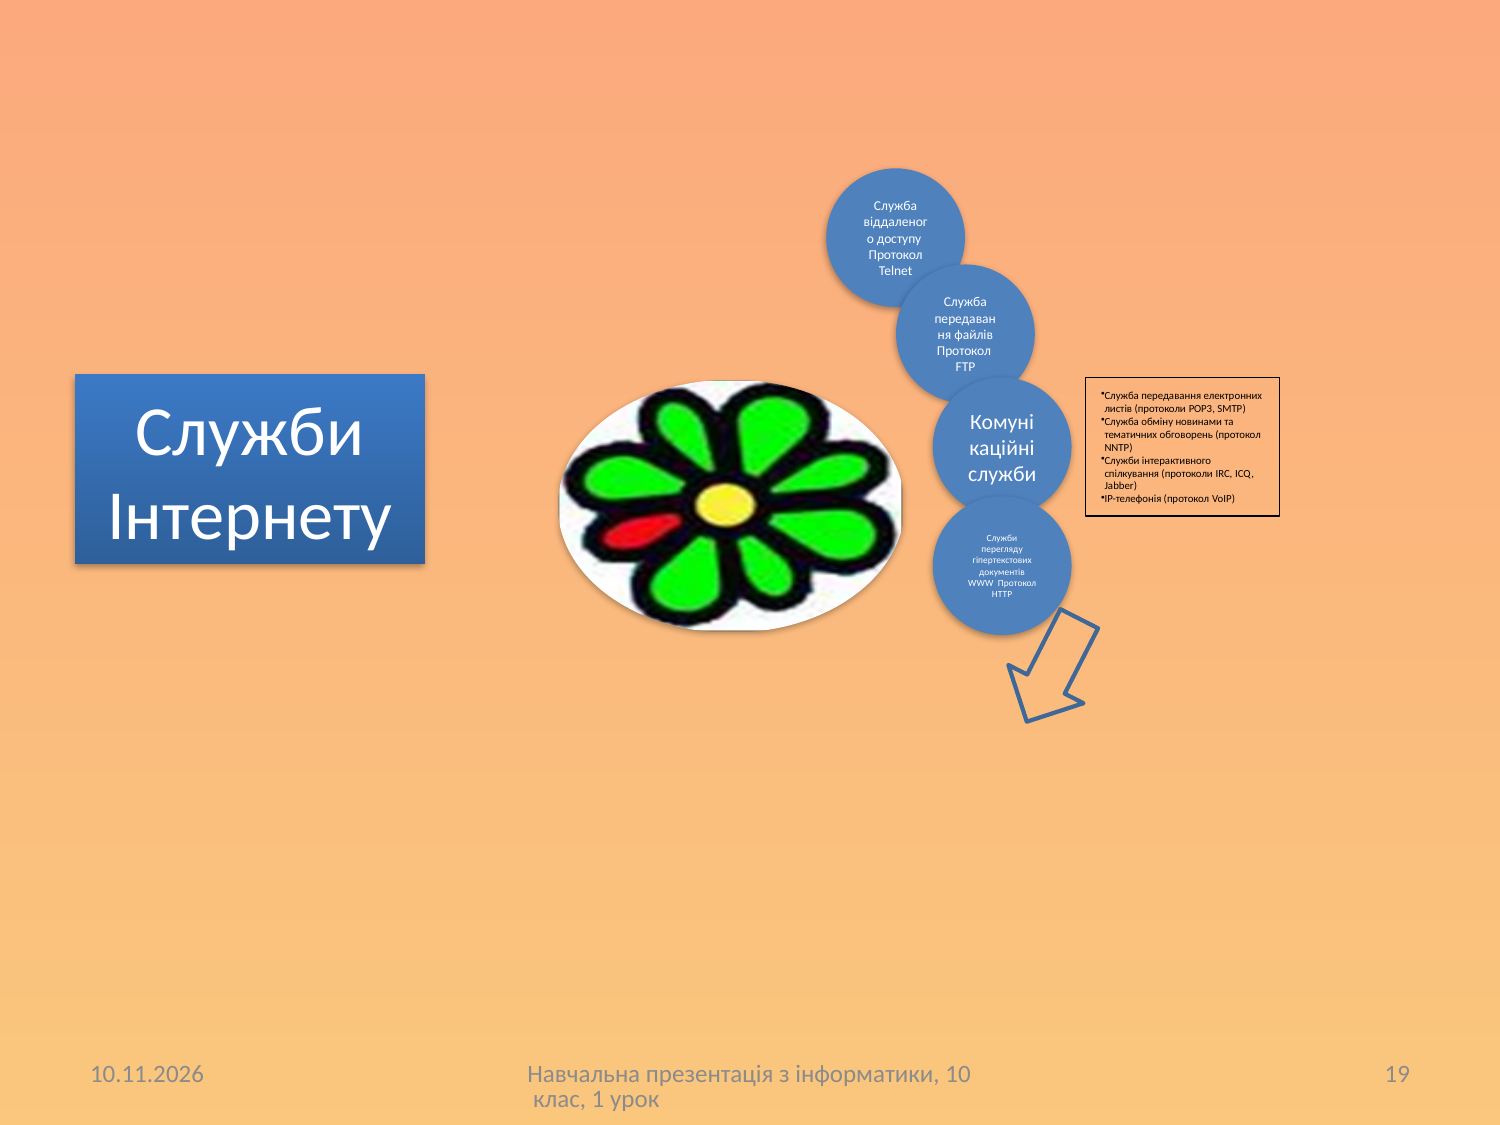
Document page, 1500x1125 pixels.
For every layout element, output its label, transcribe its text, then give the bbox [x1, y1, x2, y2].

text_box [37, 0, 1426, 1013]
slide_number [75, 1042, 425, 1103]
footer Навчальна презентація з інформатики, 10 клас, 1 урок [512, 1042, 988, 1103]
slide_number 19 [1074, 1042, 1425, 1103]
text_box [74, 374, 426, 672]
